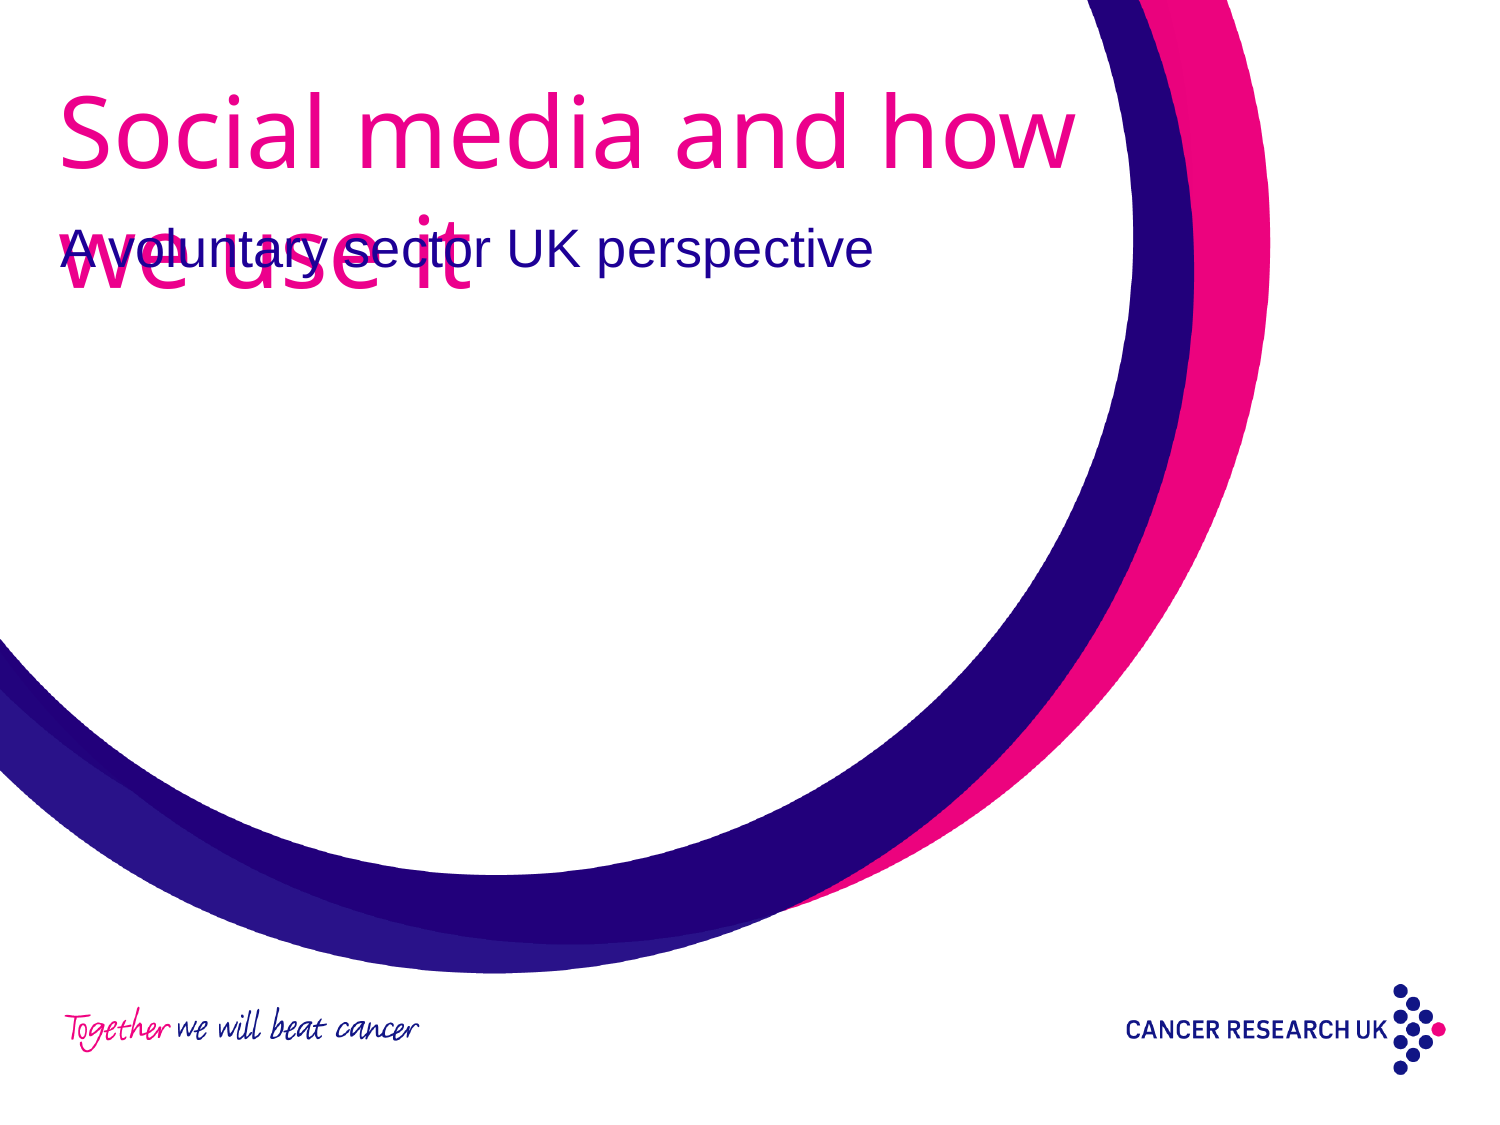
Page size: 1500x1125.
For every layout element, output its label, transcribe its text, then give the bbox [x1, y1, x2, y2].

subtitle A voluntary sector UK perspective [60, 212, 961, 476]
title Social media and how we use it [57, 68, 1116, 219]
picture [55, 1002, 429, 1067]
picture [0, 0, 1456, 977]
picture [1110, 978, 1456, 1084]
